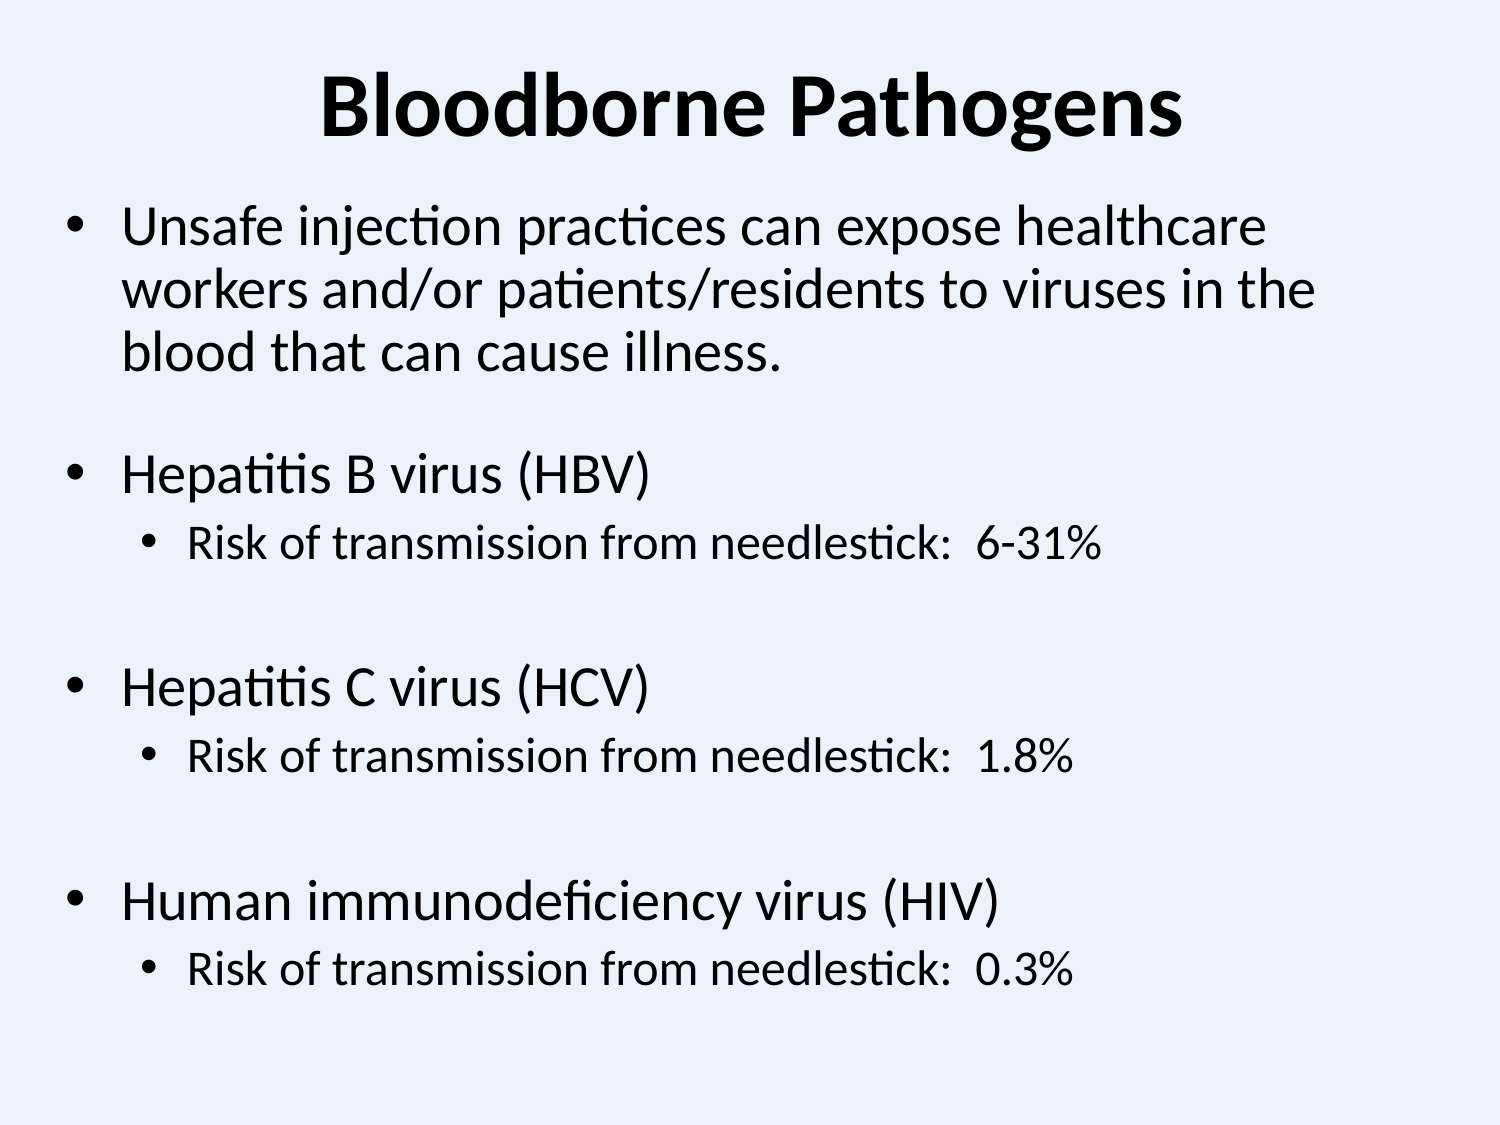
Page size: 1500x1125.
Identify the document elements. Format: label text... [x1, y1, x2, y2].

list Unsafe injection practices can expose healthcare workers and/or patients/residents to viruses in the blood that can cause illness. Hepatitis B virus (HBV) Risk of transmission from needlestick: 6-31% Hepatitis C virus (HCV) Risk of transmission from needlestick: 1.8% Human immunodeficiency virus (HIV) Risk of transmission from needlestick: 0.3% [50, 187, 1475, 1075]
title Bloodborne Pathogens [75, 0, 1430, 187]
